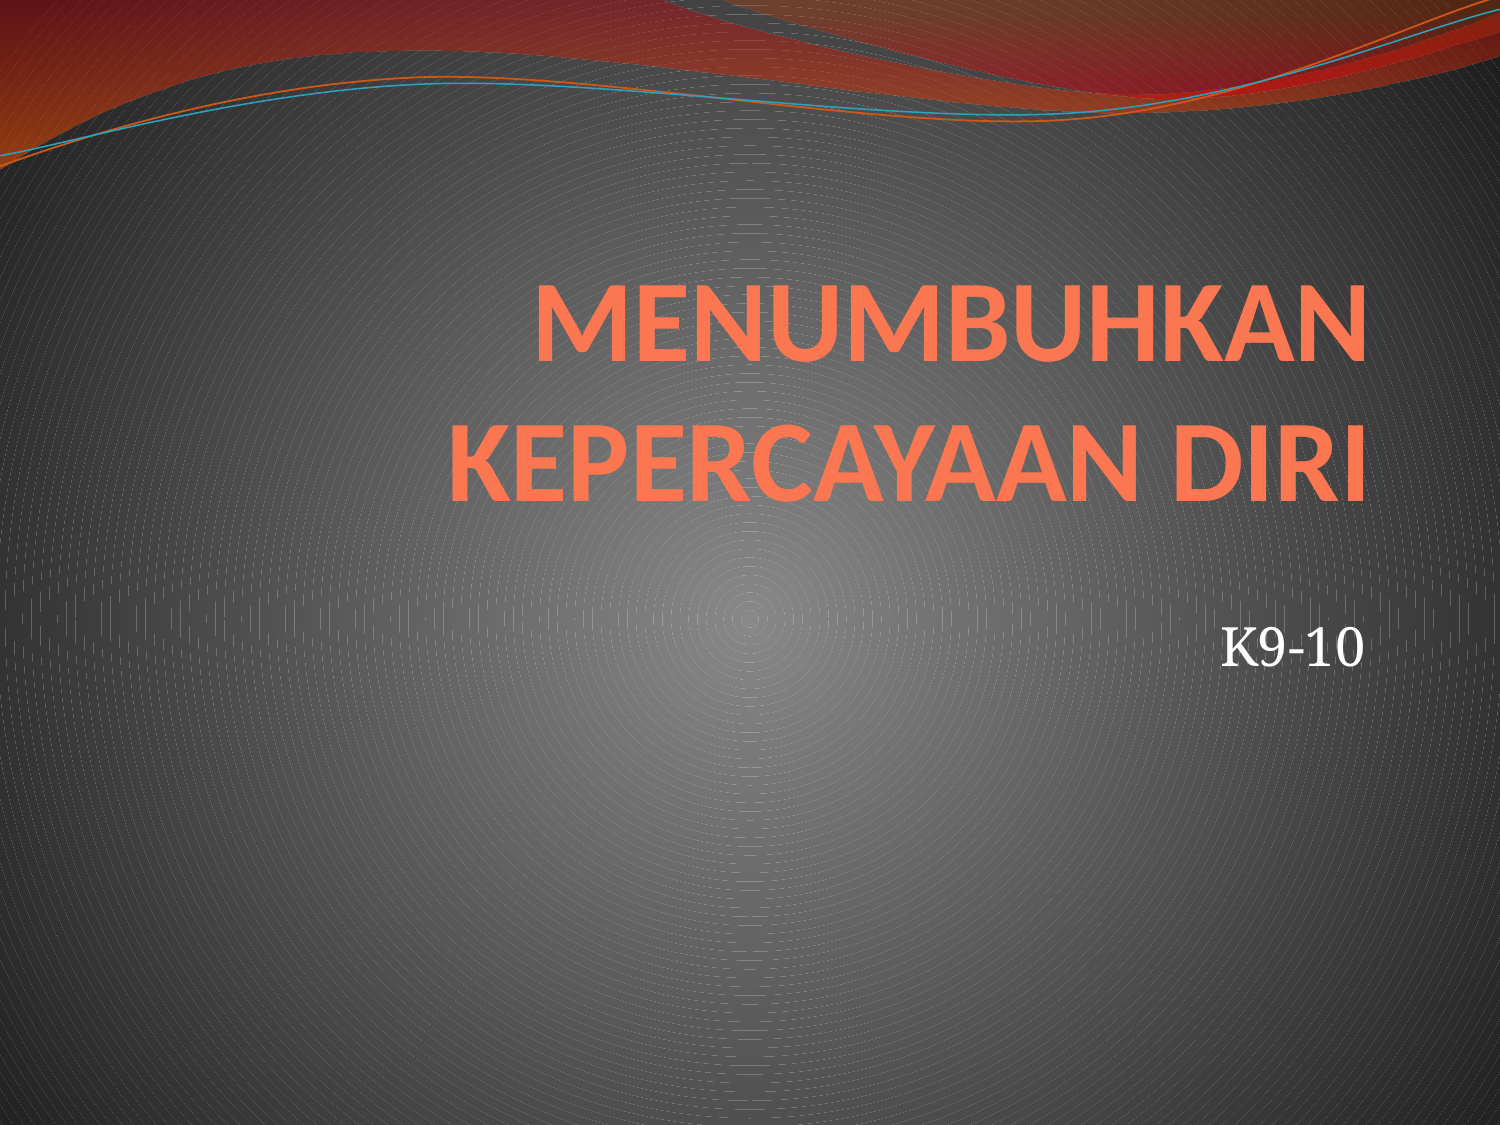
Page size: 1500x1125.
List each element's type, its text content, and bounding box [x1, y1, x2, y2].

title MENUMBUHKAN KEPERCAYAAN DIRI [87, 224, 1376, 525]
subtitle K9-10 [87, 529, 1376, 818]
